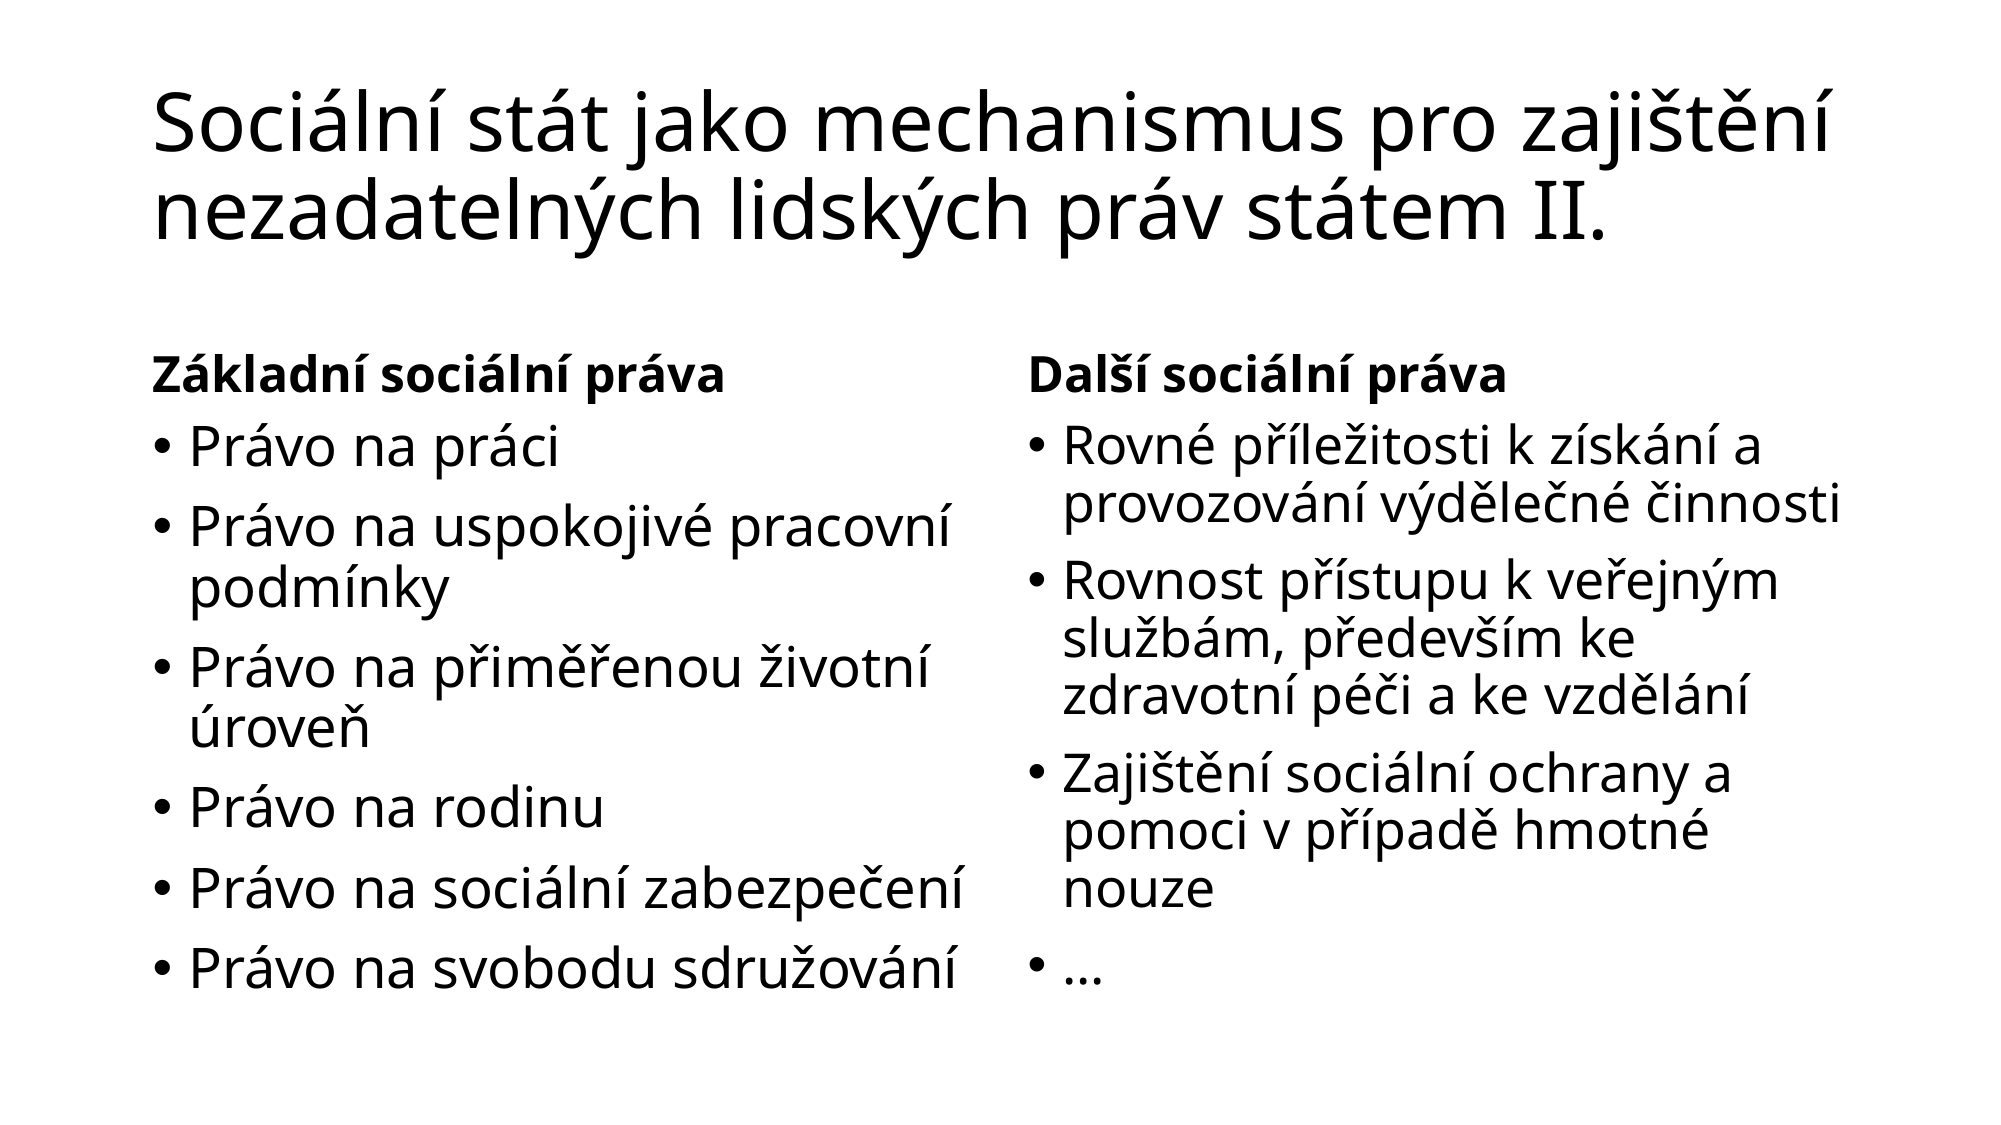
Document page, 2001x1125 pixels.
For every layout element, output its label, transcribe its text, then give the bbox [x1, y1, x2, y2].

list Rovné příležitosti k získání a provozování výdělečné činnosti Rovnost přístupu k veřejným službám, především ke zdravotní péči a ke vzdělání Zajištění sociální ochrany a pomoci v případě hmotné nouze ... [1012, 410, 1863, 1016]
title Sociální stát jako mechanismus pro zajištění nezadatelných lidských práv státem II. [137, 59, 1863, 278]
list Základní sociální práva [137, 275, 984, 410]
list Právo na práci Právo na uspokojivé pracovní podmínky Právo na přiměřenou životní úroveň Právo na rodinu Právo na sociální zabezpečení Právo na svobodu sdružování [137, 410, 984, 1016]
list Další sociální práva [1012, 275, 1863, 410]
